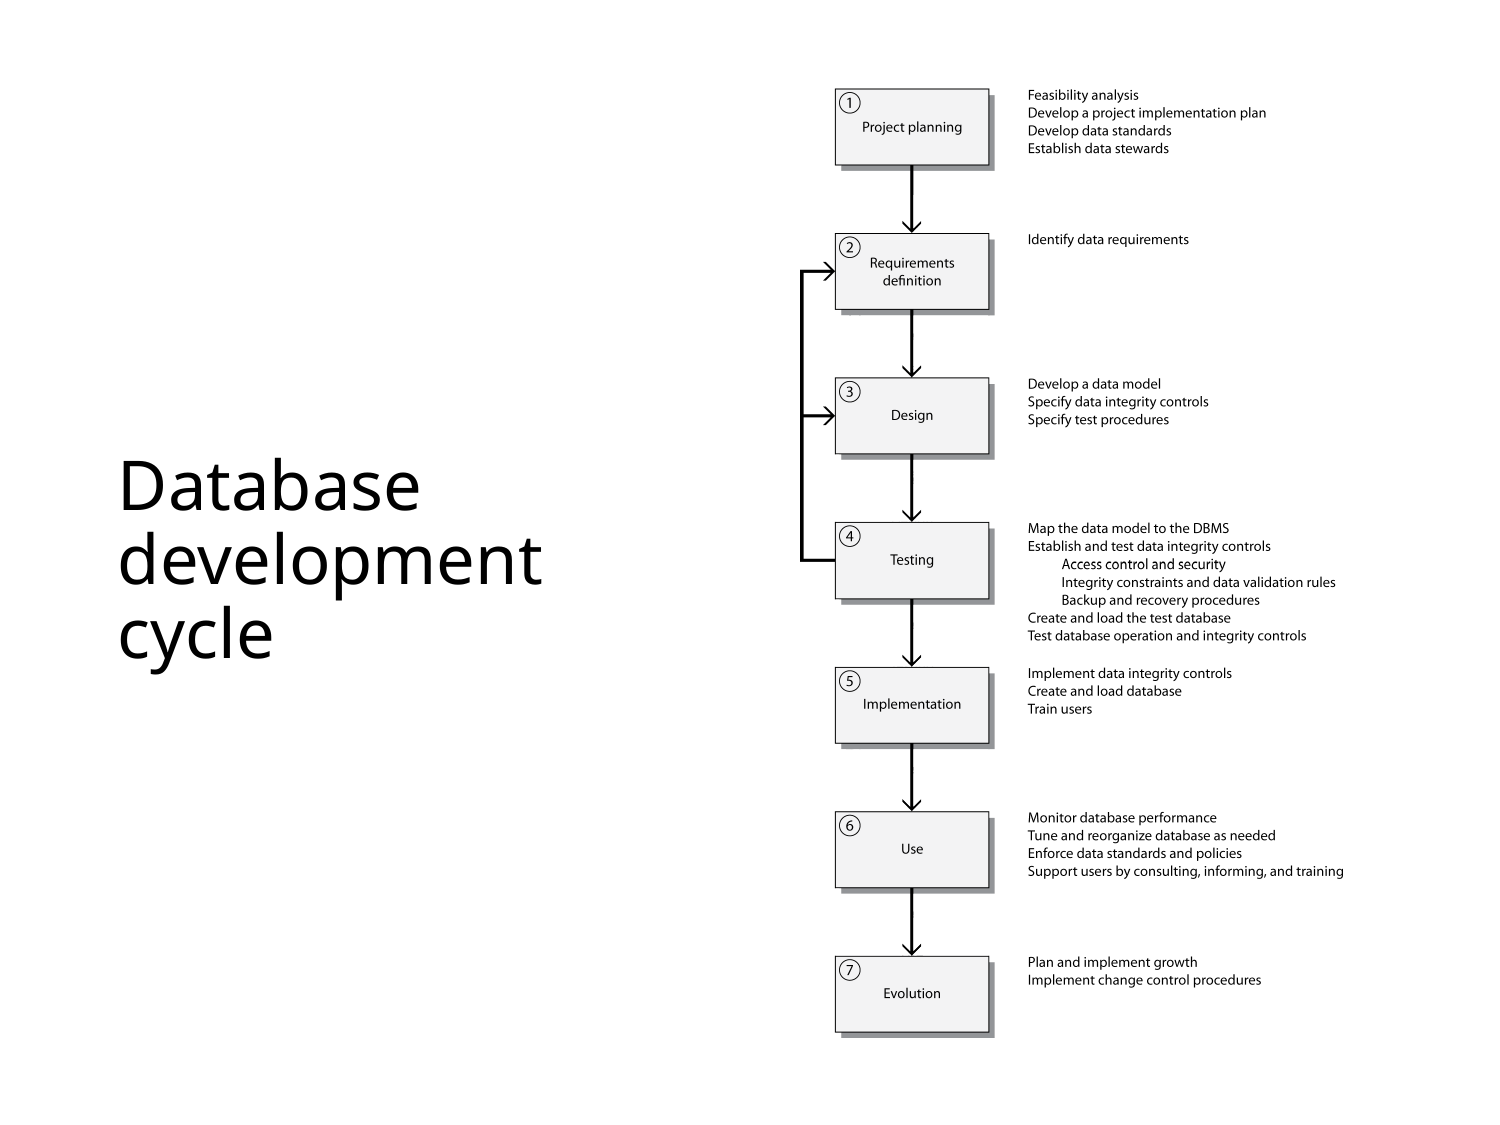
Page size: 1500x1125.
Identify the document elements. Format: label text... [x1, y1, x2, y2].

picture [799, 87, 1344, 1038]
title Database development cycle [103, 399, 713, 725]
